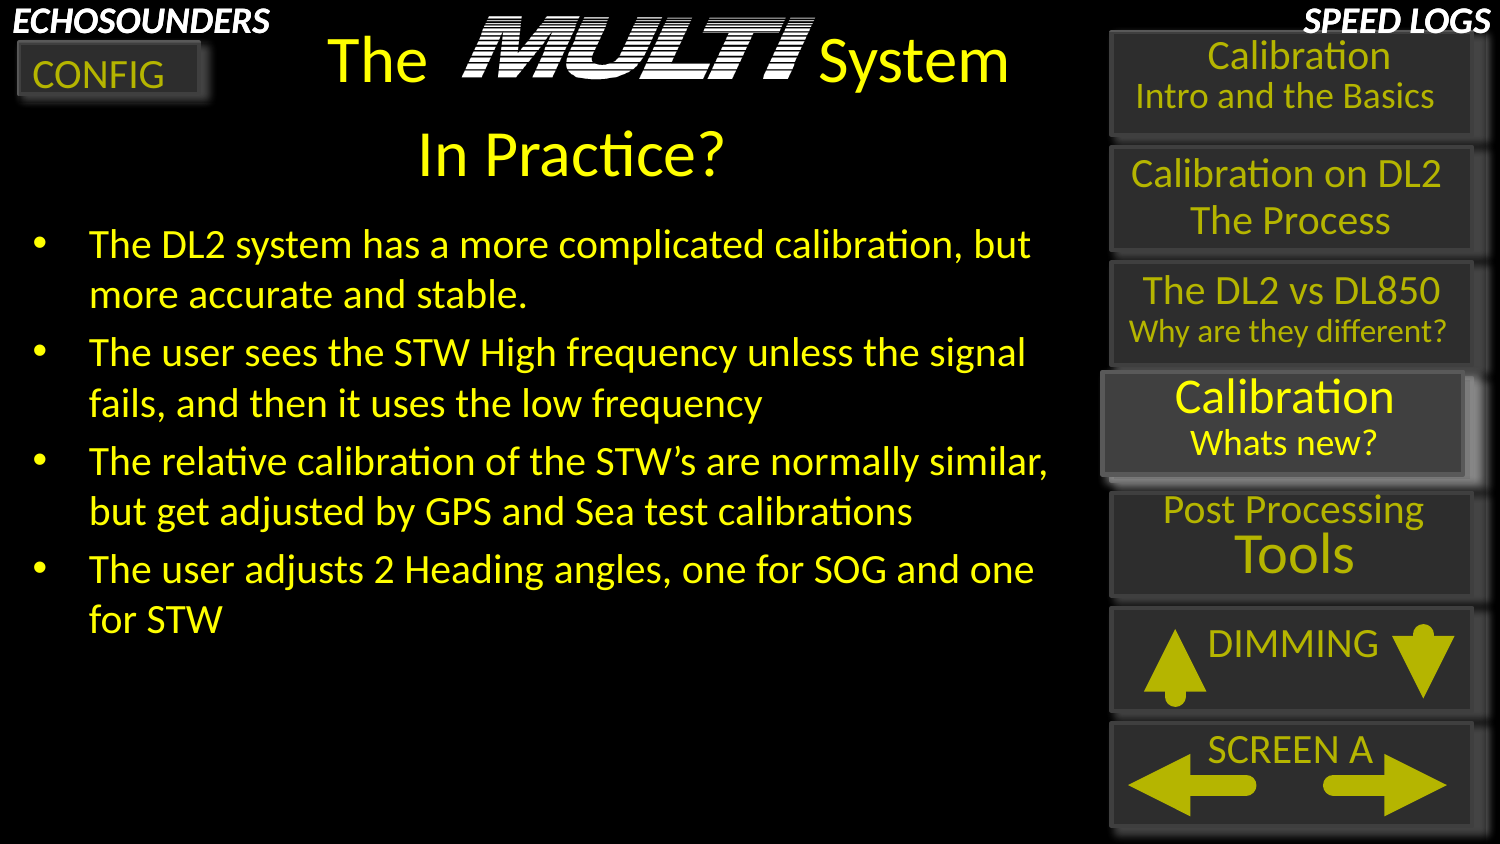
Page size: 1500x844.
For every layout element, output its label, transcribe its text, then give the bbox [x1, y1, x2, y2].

subtitle In Practice? [183, 102, 963, 198]
text_box [1100, 370, 1465, 477]
text_box Calibration [1160, 355, 1420, 431]
list The DL2 system has a more complicated calibration, but more accurate and stable. The user sees the STW High frequency unless the signal fails, and then it uses the low frequency The relative calibration of the STW’s are normally similar, but get adjusted by GPS and Sea test calibrations The user adjusts 2 Heading angles, one for SOG and one for STW [17, 209, 1069, 844]
picture [450, 0, 819, 94]
text_box Whats new? [1175, 431, 1401, 470]
